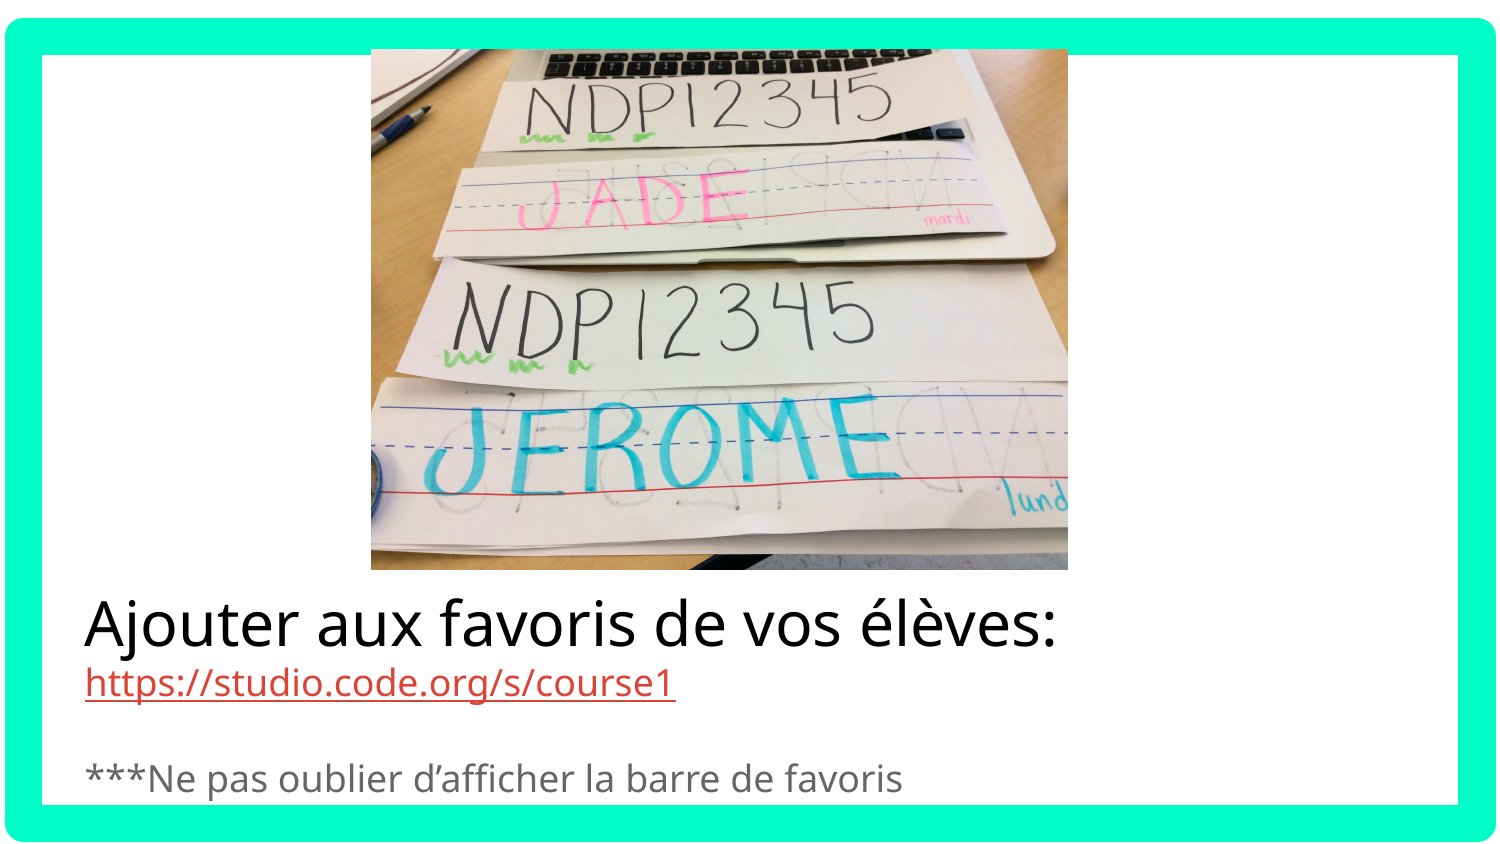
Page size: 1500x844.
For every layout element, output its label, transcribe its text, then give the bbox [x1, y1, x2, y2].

picture [370, 48, 1068, 570]
text_box [23, 36, 1477, 824]
text_box Ajouter aux favoris de vos élèves: https://studio.code.org/s/course1 ***Ne pas oublier d’afficher la barre de favoris [69, 569, 1369, 693]
